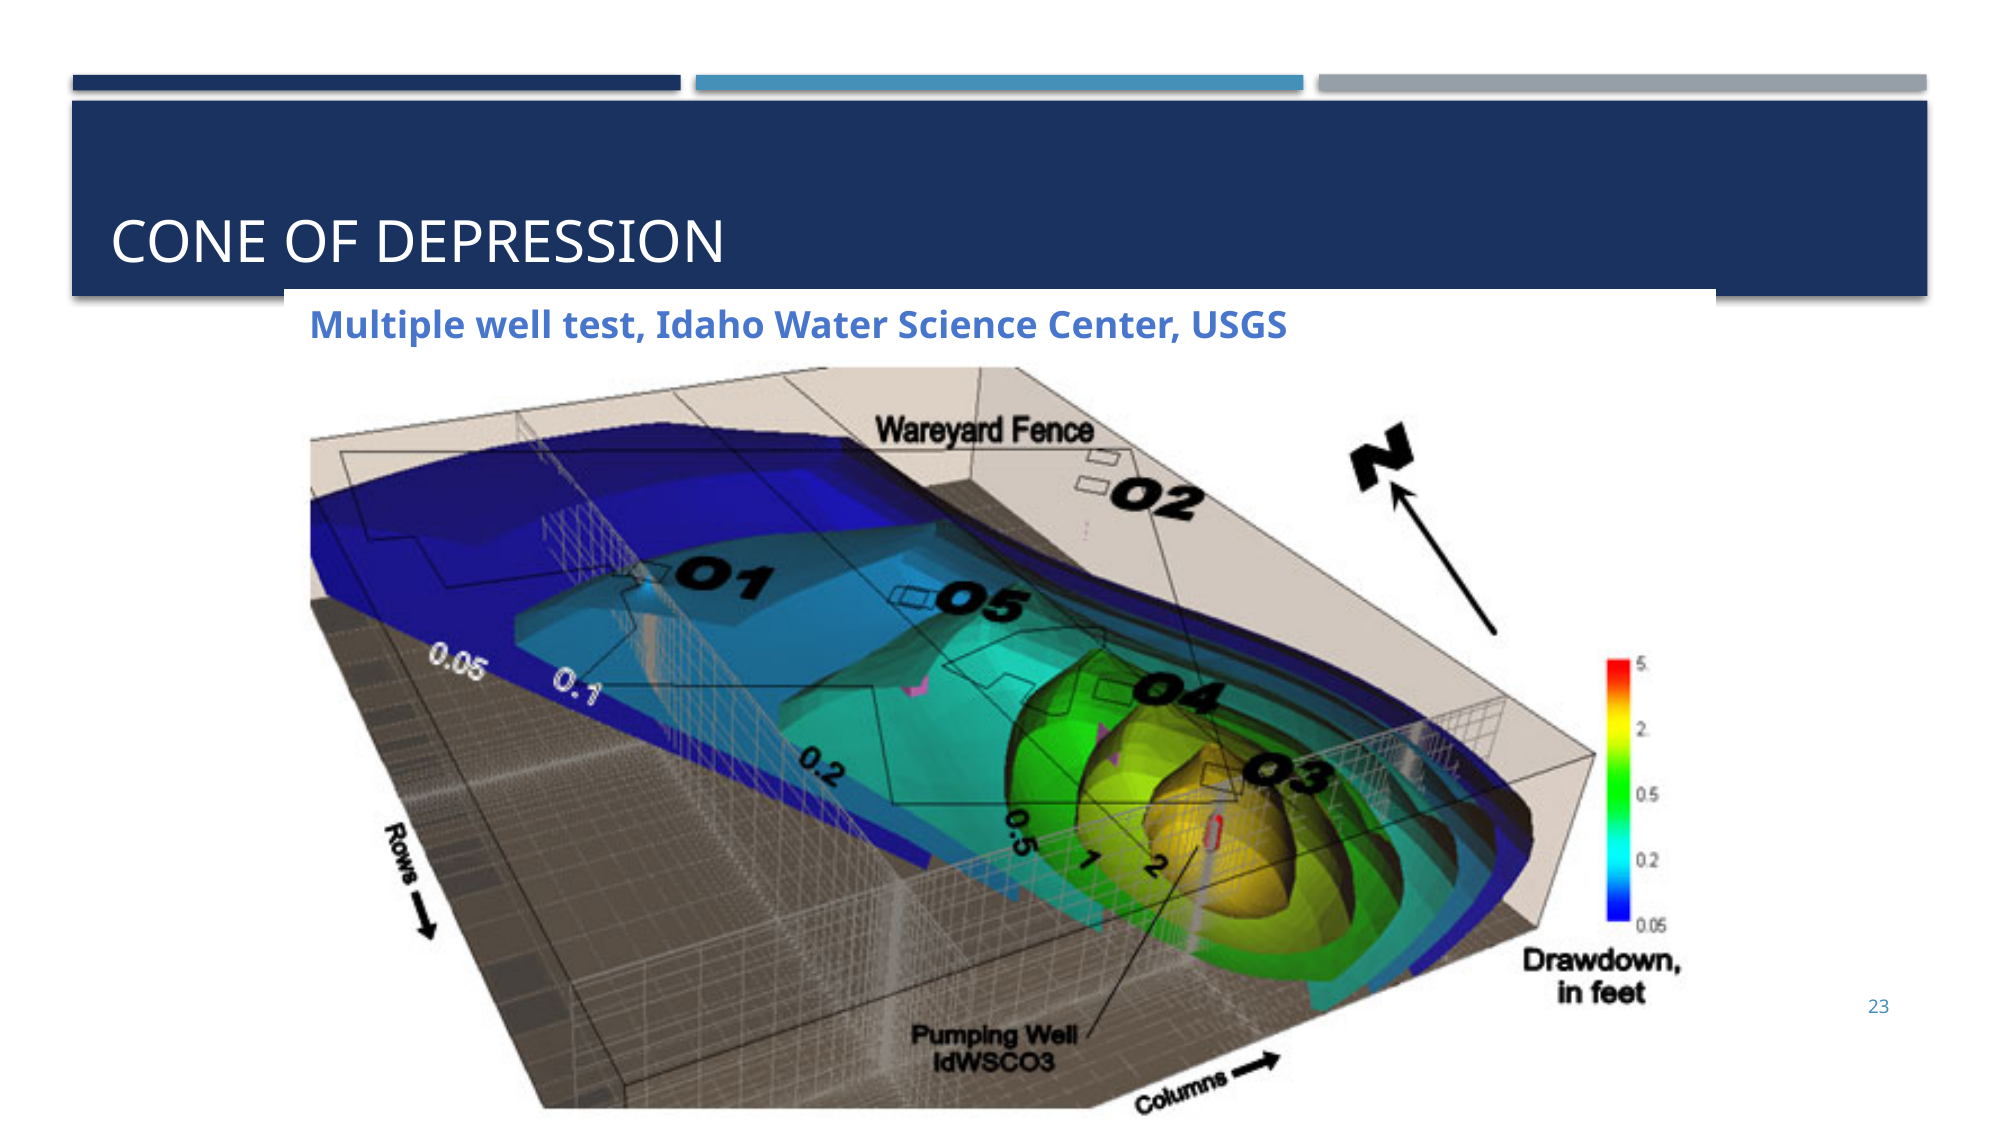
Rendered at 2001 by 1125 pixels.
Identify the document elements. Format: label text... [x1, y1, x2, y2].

slide_number 23 [1732, 977, 1905, 1037]
title CONE OF DEPRESSION [95, 115, 1905, 282]
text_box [283, 289, 1717, 1125]
